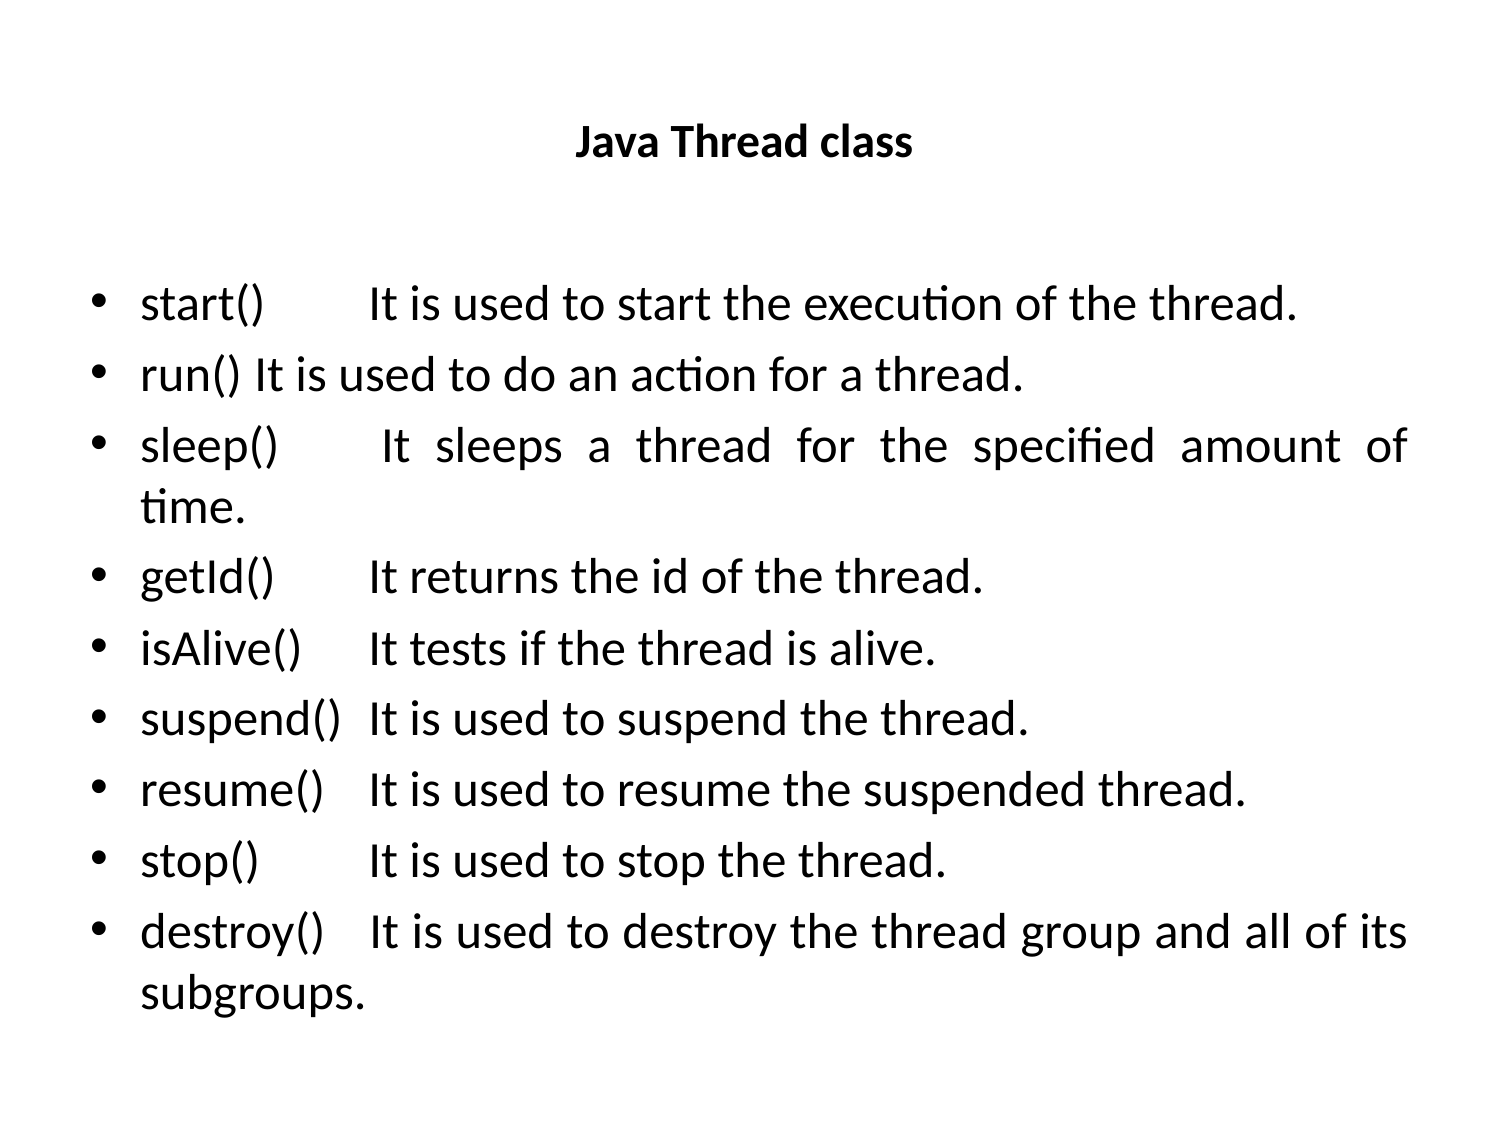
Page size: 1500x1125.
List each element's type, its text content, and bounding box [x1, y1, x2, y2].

list start() It is used to start the execution of the thread. run() It is used to do an action for a thread. sleep() It sleeps a thread for the specified amount of time. getId() It returns the id of the thread. isAlive() It tests if the thread is alive. suspend() It is used to suspend the thread. resume() It is used to resume the suspended thread. stop() It is used to stop the thread. destroy() It is used to destroy the thread group and all of its subgroups. [75, 262, 1425, 1083]
title Java Thread class [75, 45, 1425, 233]
